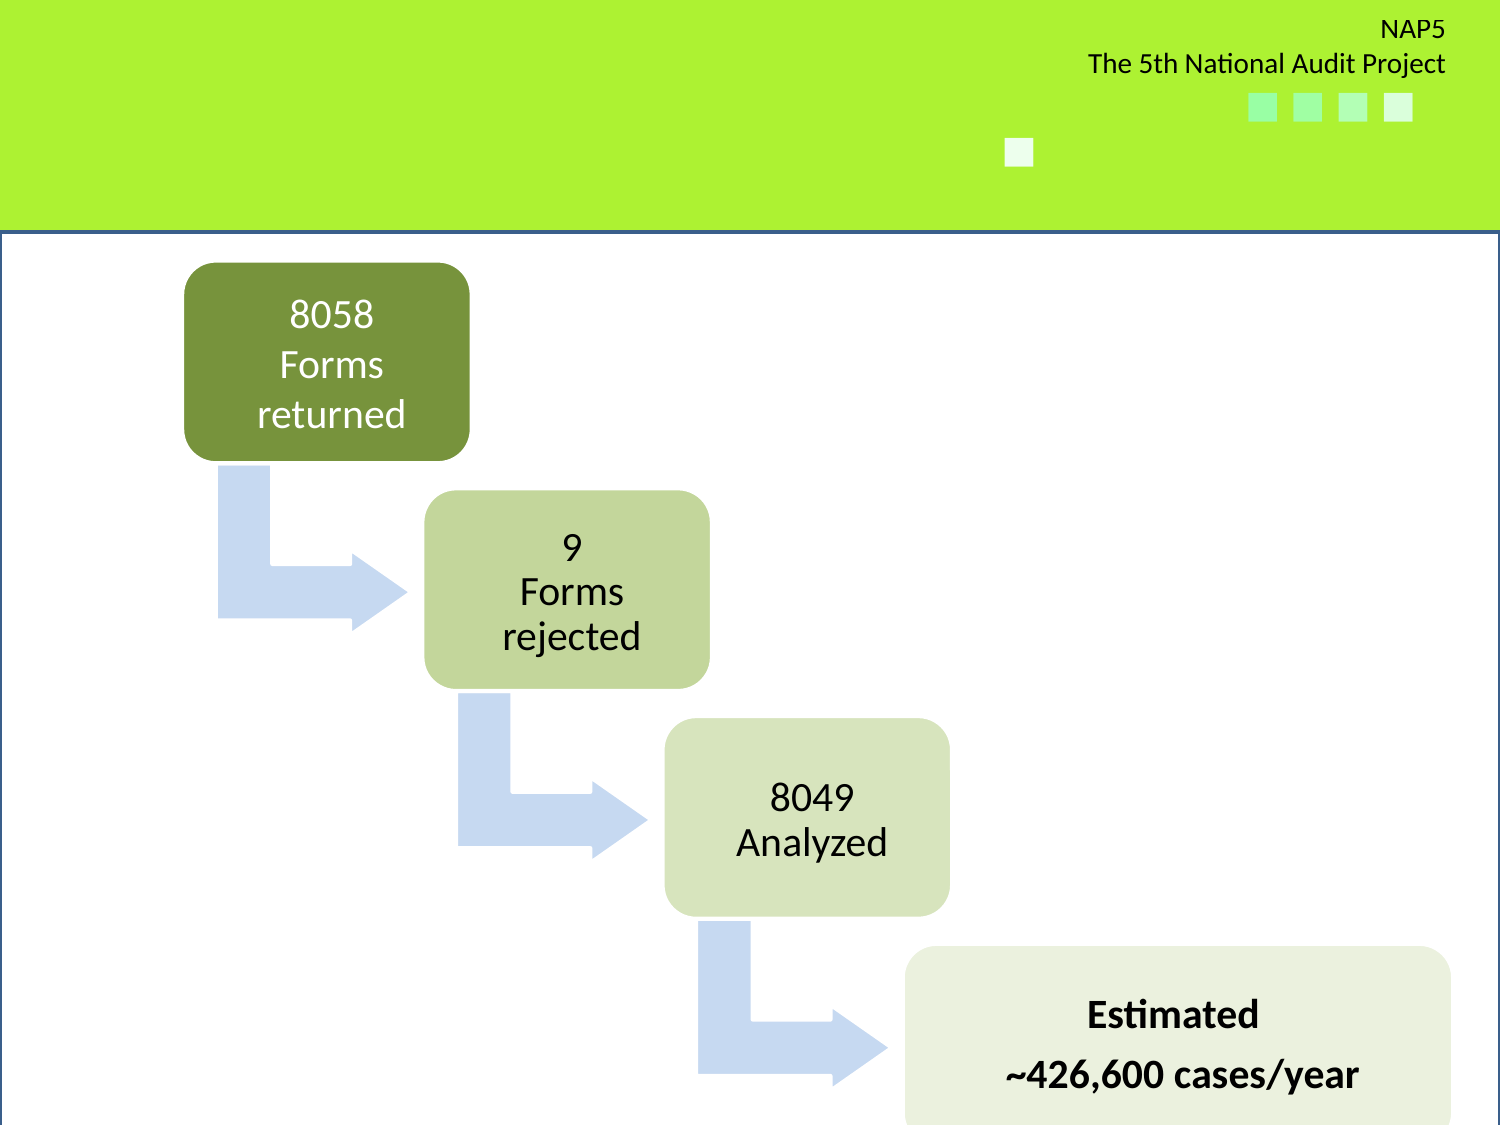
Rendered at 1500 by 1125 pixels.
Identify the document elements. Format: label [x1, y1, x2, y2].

text_box [100, 255, 1500, 1125]
